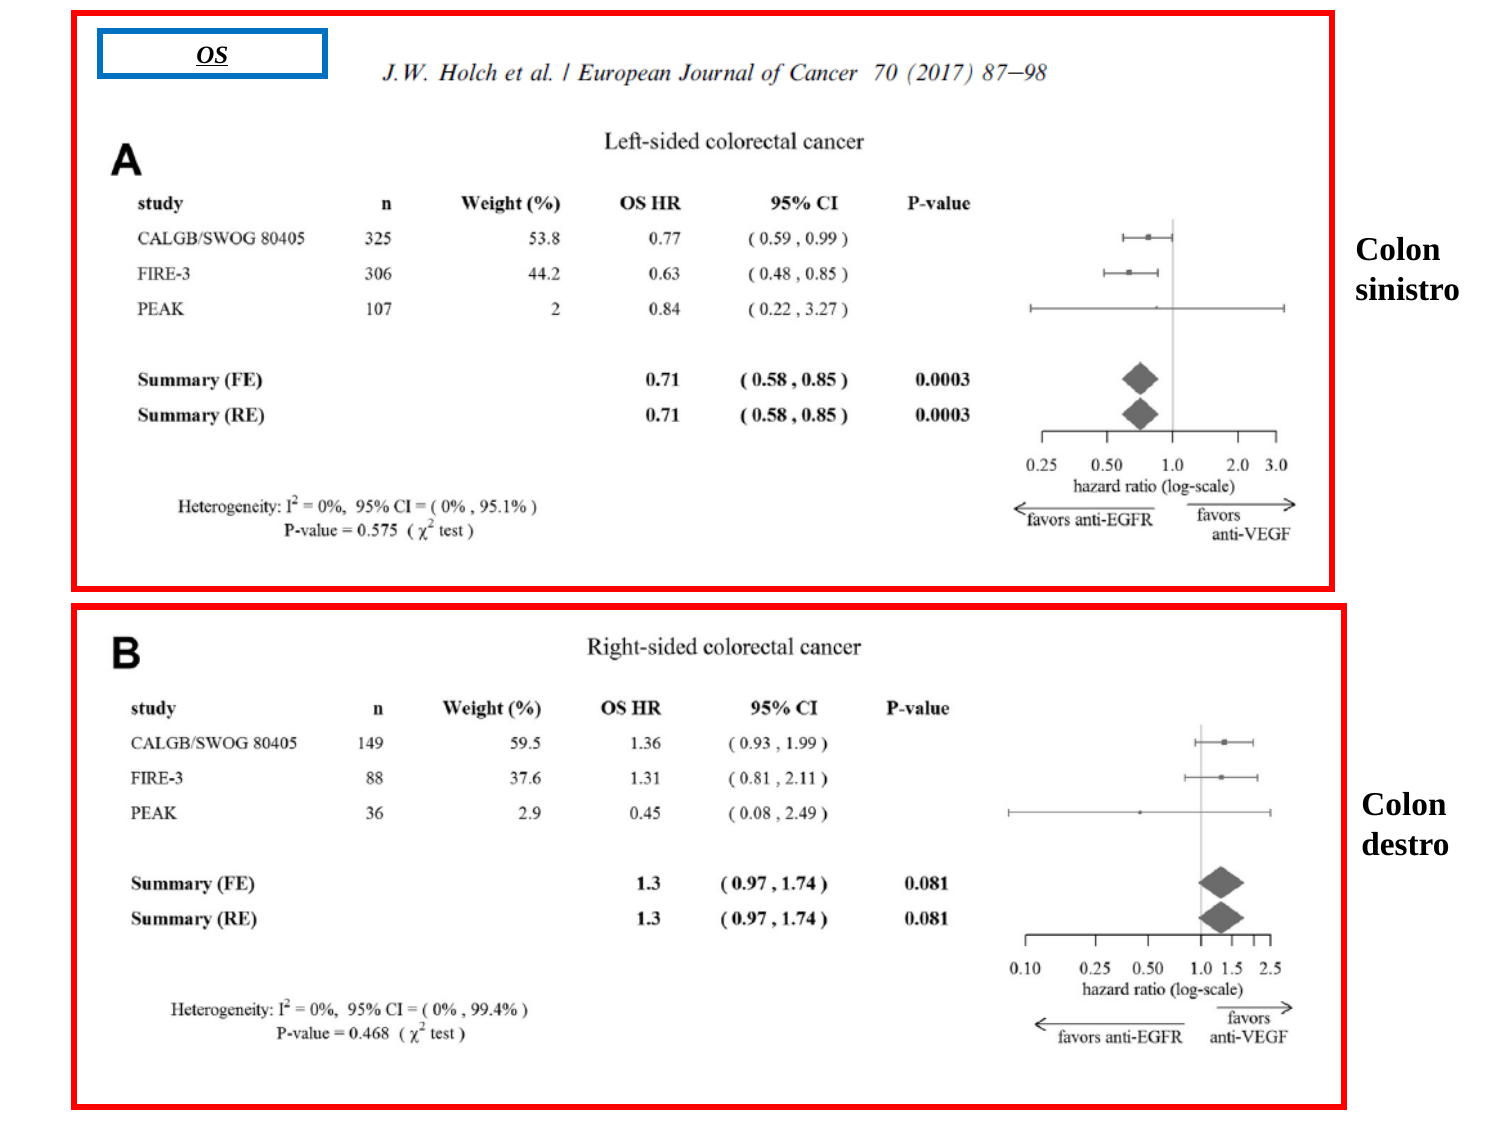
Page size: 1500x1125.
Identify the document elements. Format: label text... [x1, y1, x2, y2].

text_box Colon destro [1346, 774, 1500, 870]
picture [76, 15, 1330, 587]
picture [76, 609, 1341, 1104]
text_box Colon sinistro [1340, 219, 1500, 315]
